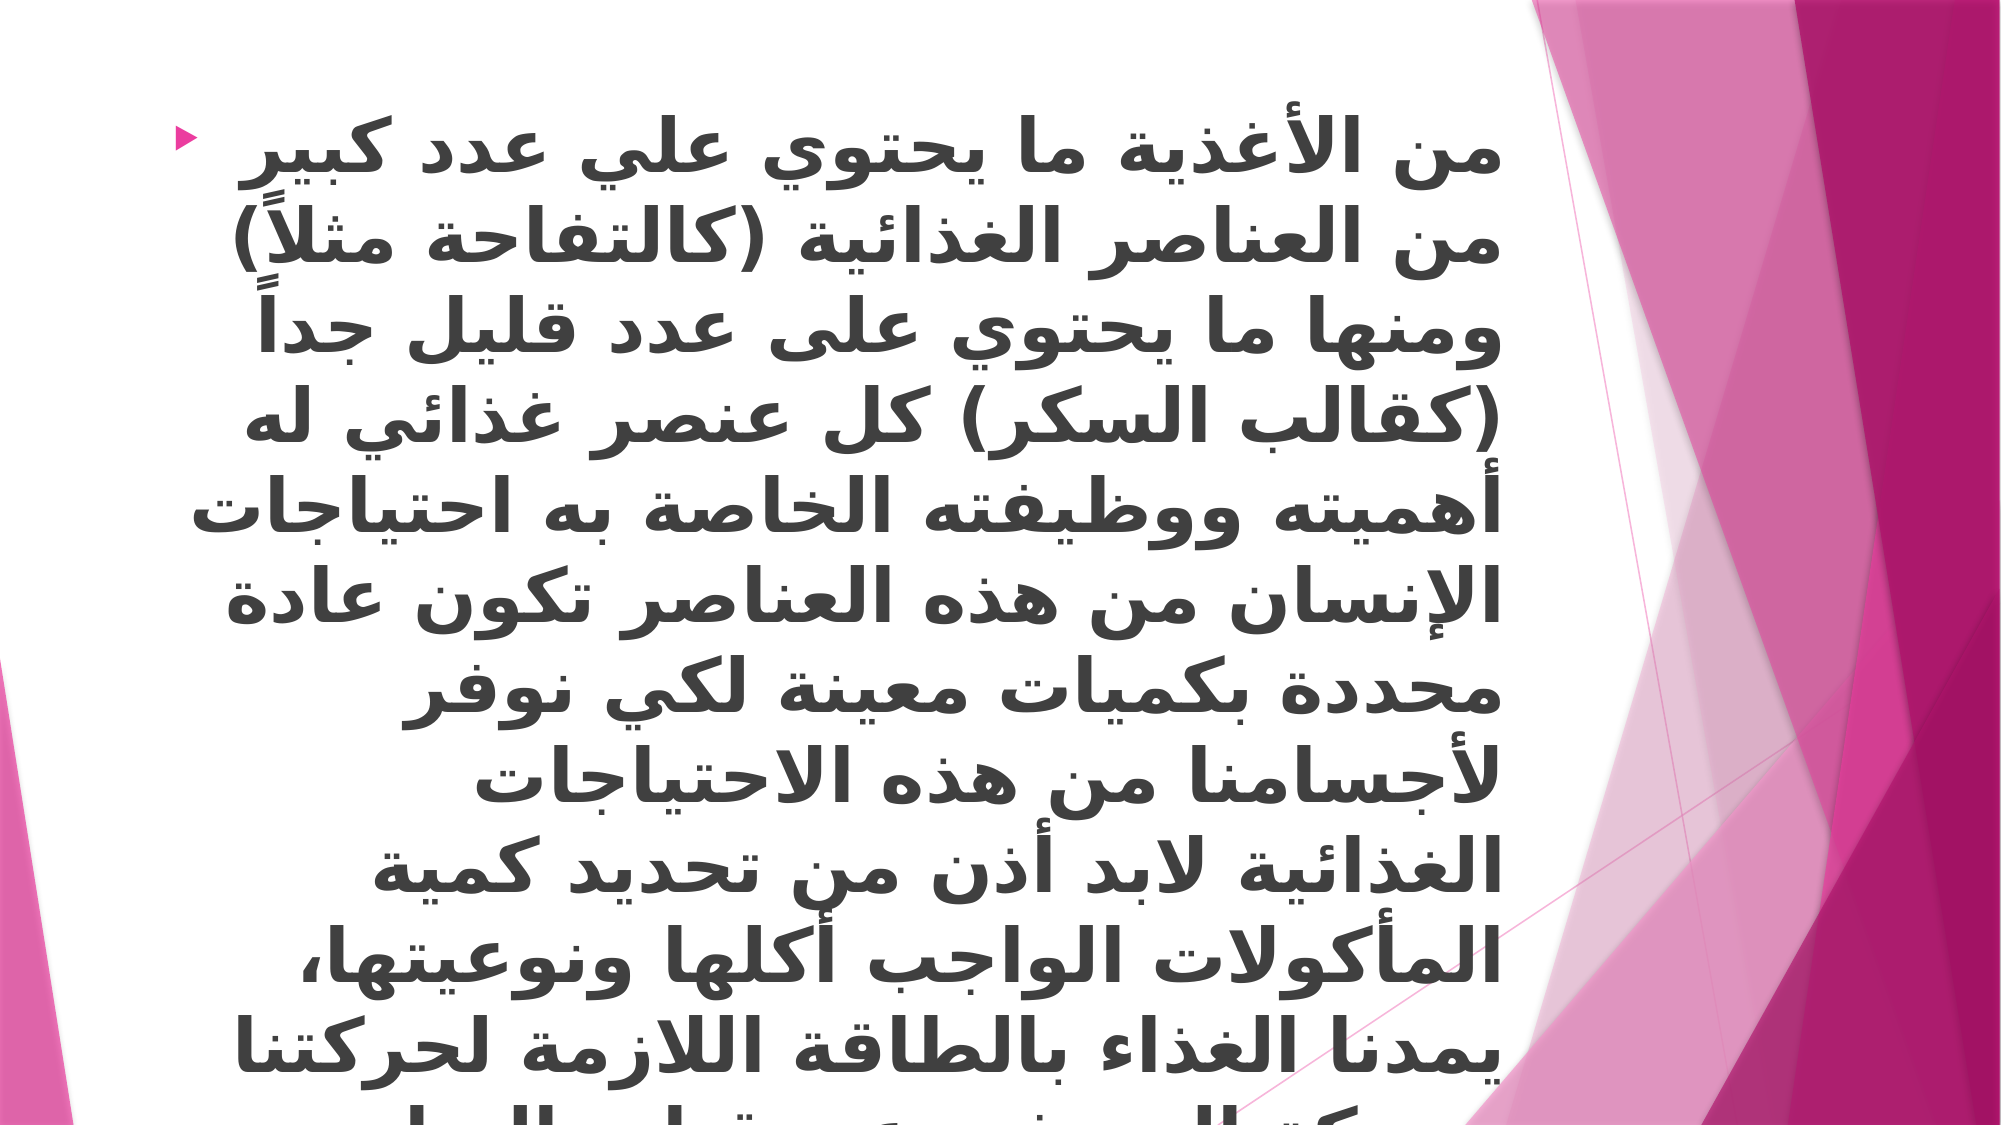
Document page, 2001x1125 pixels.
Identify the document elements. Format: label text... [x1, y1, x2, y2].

list من الأغذية ما يحتوي علي عدد كبير من العناصر الغذائية (كالتفاحة مثلاً) ومنها ما يحتوي على عدد قليل جداً (كقالب السكر) كل عنصر غذائي له أهميته ووظيفته الخاصة به احتياجات الإنسان من هذه العناصر تكون عادة محددة بكميات معينة لكي نوفر لأجسامنا من هذه الاحتياجات الغذائية لابد أذن من تحديد كمية المأكولات الواجب أكلها ونوعيتها، يمدنا الغذاء بالطاقة اللازمة لحركتنا وحركة الدم في عروقنا وبالعناصر اللازمة لنمو أنسجتنا وتجديد خلايانا. [111, 89, 1522, 991]
